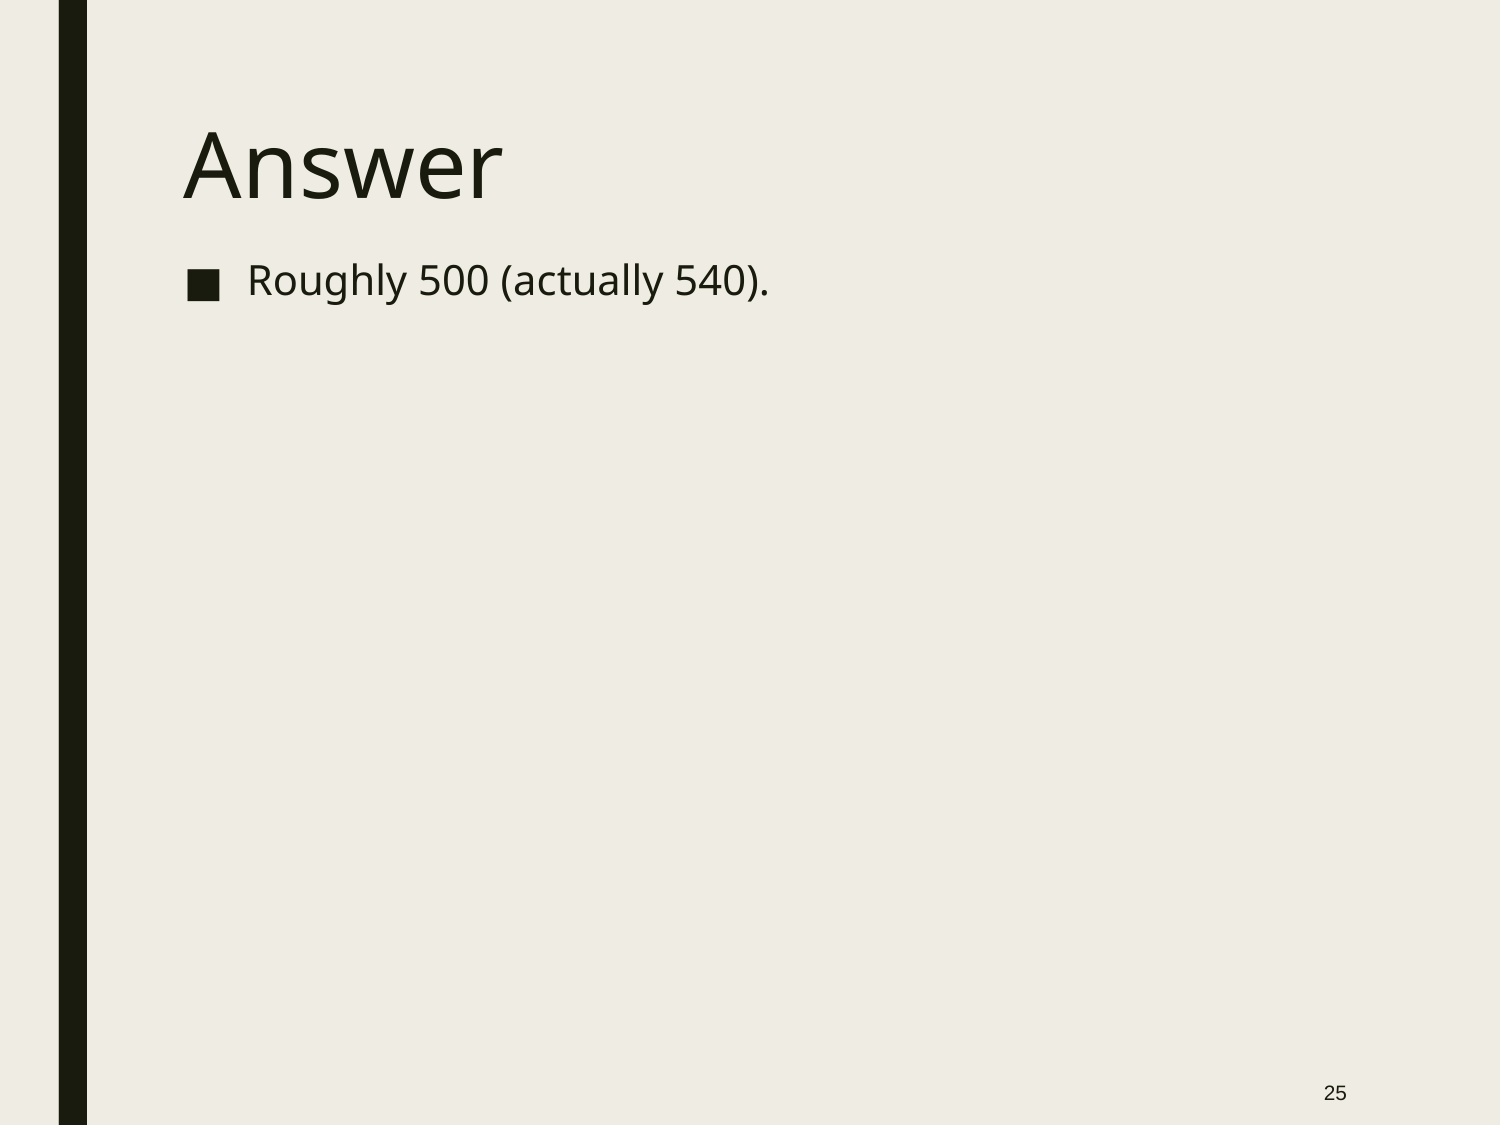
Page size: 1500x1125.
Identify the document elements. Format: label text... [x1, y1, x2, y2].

list Roughly 500 (actually 540). [168, 250, 1351, 1046]
slide_number 25 [1165, 1058, 1362, 1125]
title Answer [168, 112, 1351, 233]
